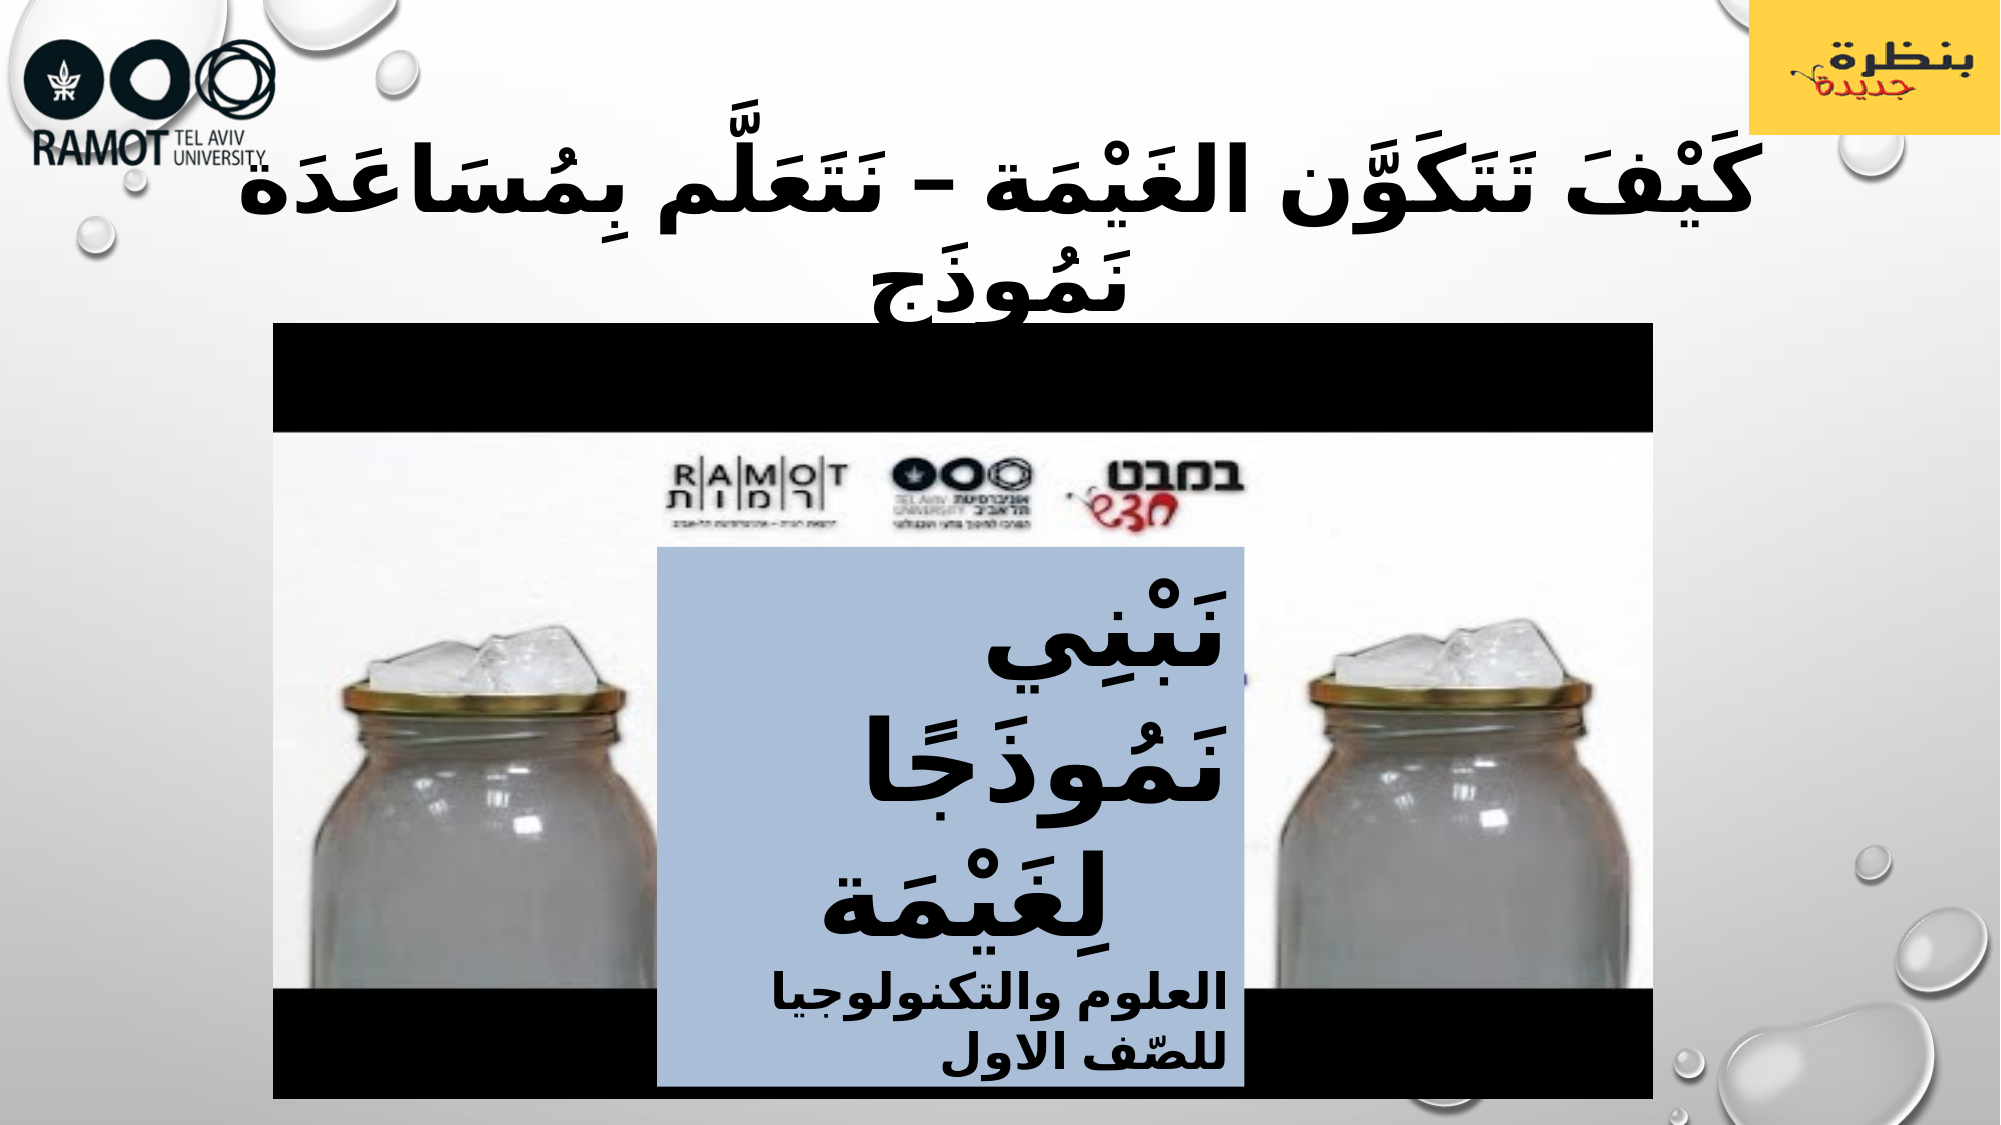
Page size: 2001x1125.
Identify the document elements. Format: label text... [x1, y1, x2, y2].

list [272, 322, 1654, 1100]
picture [0, 0, 2000, 1125]
title كَيْفَ تَتَكَوَّن الغَيْمَة – نَتَعَلَّم بِمُسَاعَدَة نَمُوذَج [149, 101, 1851, 364]
